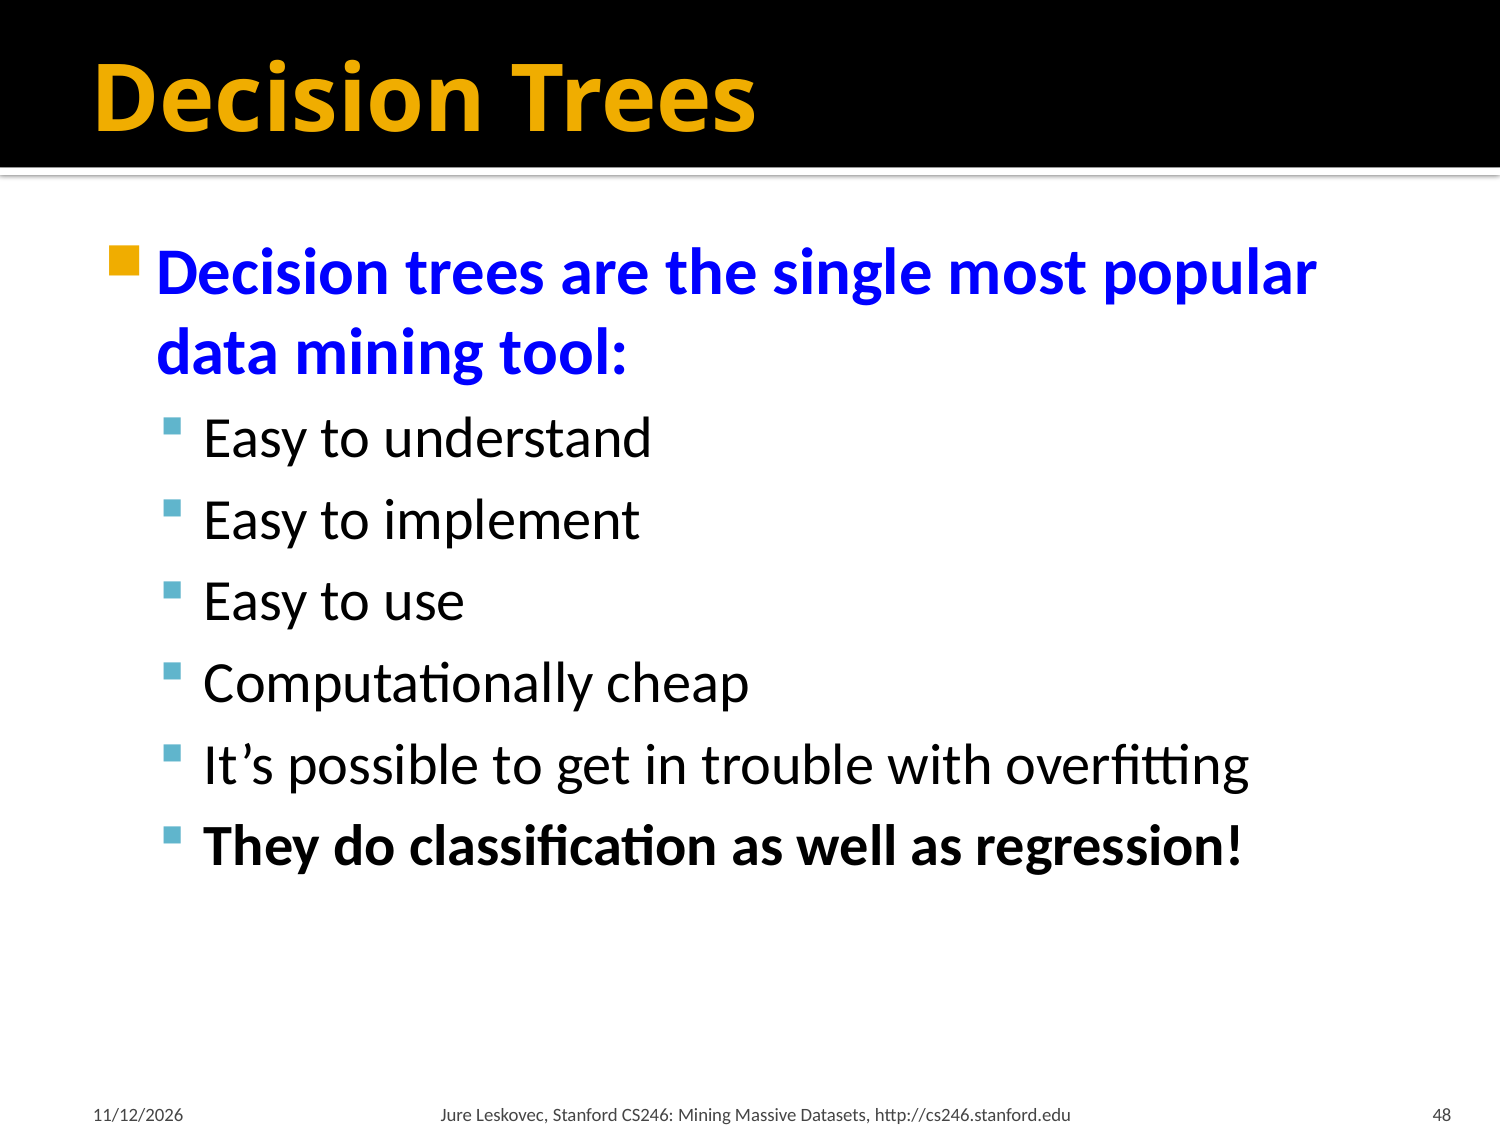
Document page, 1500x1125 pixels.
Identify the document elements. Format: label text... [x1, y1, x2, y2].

slide_number 48 [1345, 1080, 1467, 1125]
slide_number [75, 1080, 425, 1125]
footer Jure Leskovec, Stanford CS246: Mining Massive Datasets, http://cs246.stanford.edu [433, 1080, 1337, 1125]
list Decision trees are the single most popular data mining tool: Easy to understand Easy to implement Easy to use Computationally cheap It’s possible to get in trouble with overfitting They do classification as well as regression! [75, 212, 1425, 1075]
title Decision Trees [75, 12, 1425, 175]
